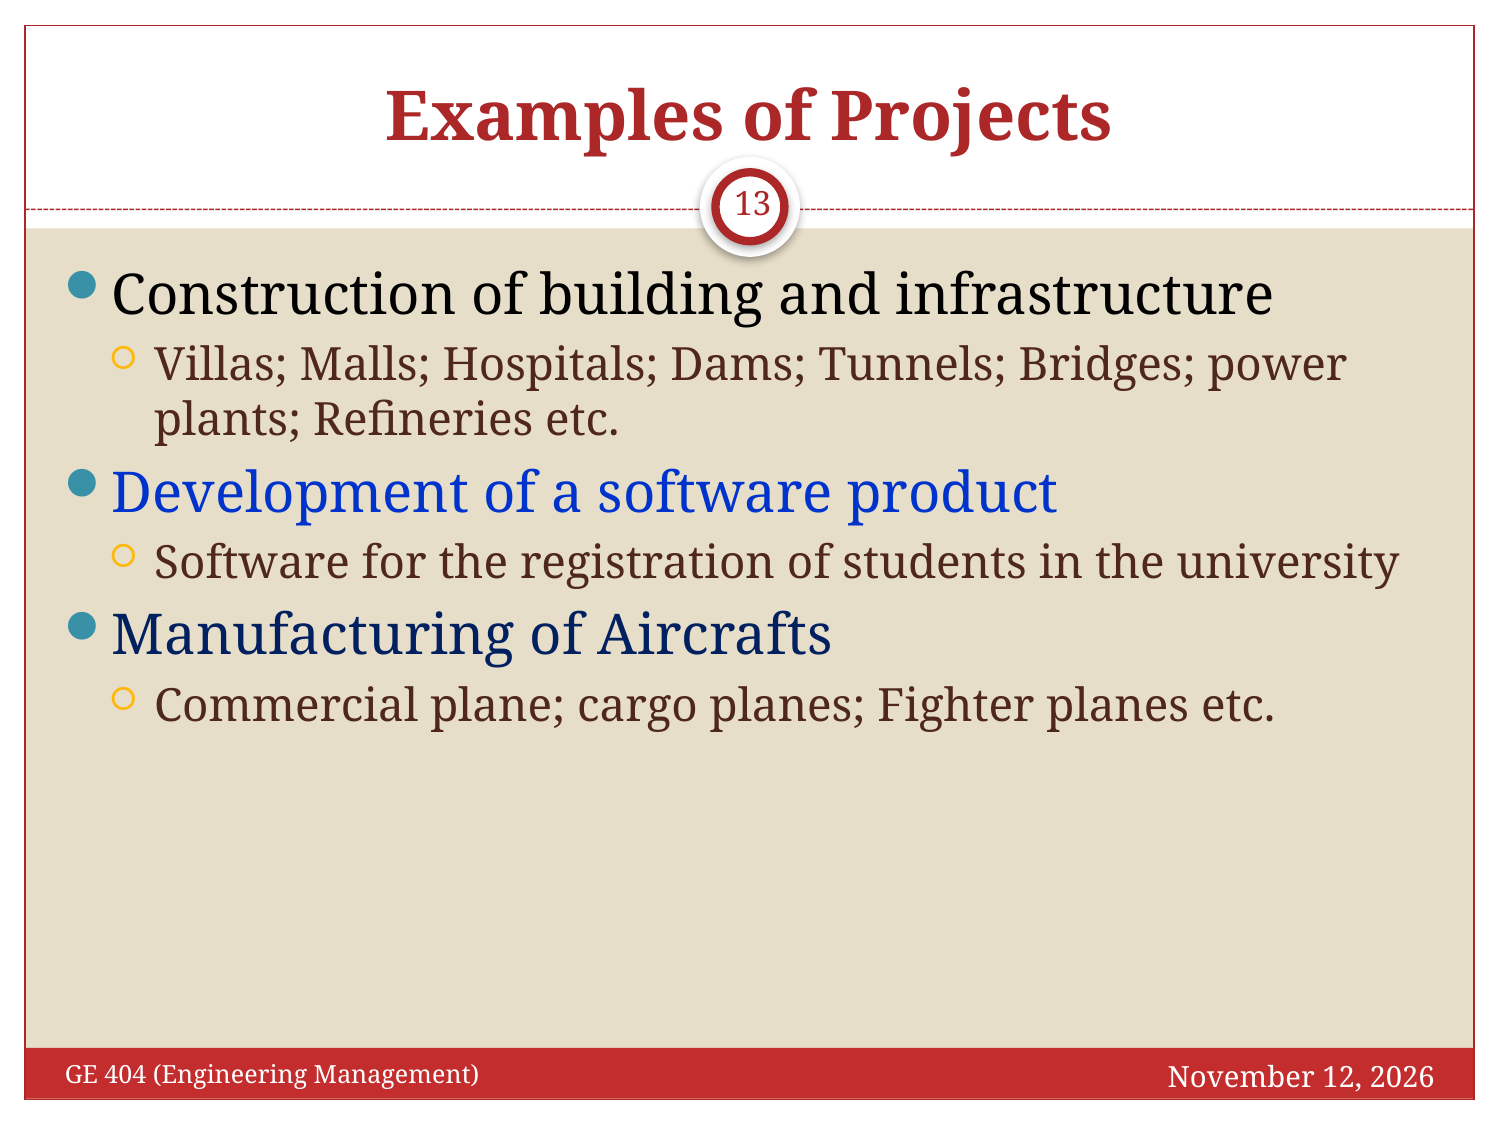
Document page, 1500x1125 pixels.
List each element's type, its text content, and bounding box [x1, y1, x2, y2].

footer GE 404 (Engineering Management) [50, 1051, 638, 1112]
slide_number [950, 1050, 1450, 1111]
slide_number 13 [715, 168, 791, 241]
title Examples of Projects [49, 37, 1450, 162]
list Construction of building and infrastructure Villas; Malls; Hospitals; Dams; Tunnels; Bridges; power plants; Refineries etc. Development of a software product Software for the registration of students in the university Manufacturing of Aircrafts Commercial plane; cargo planes; Fighter planes etc. [49, 250, 1445, 1001]
